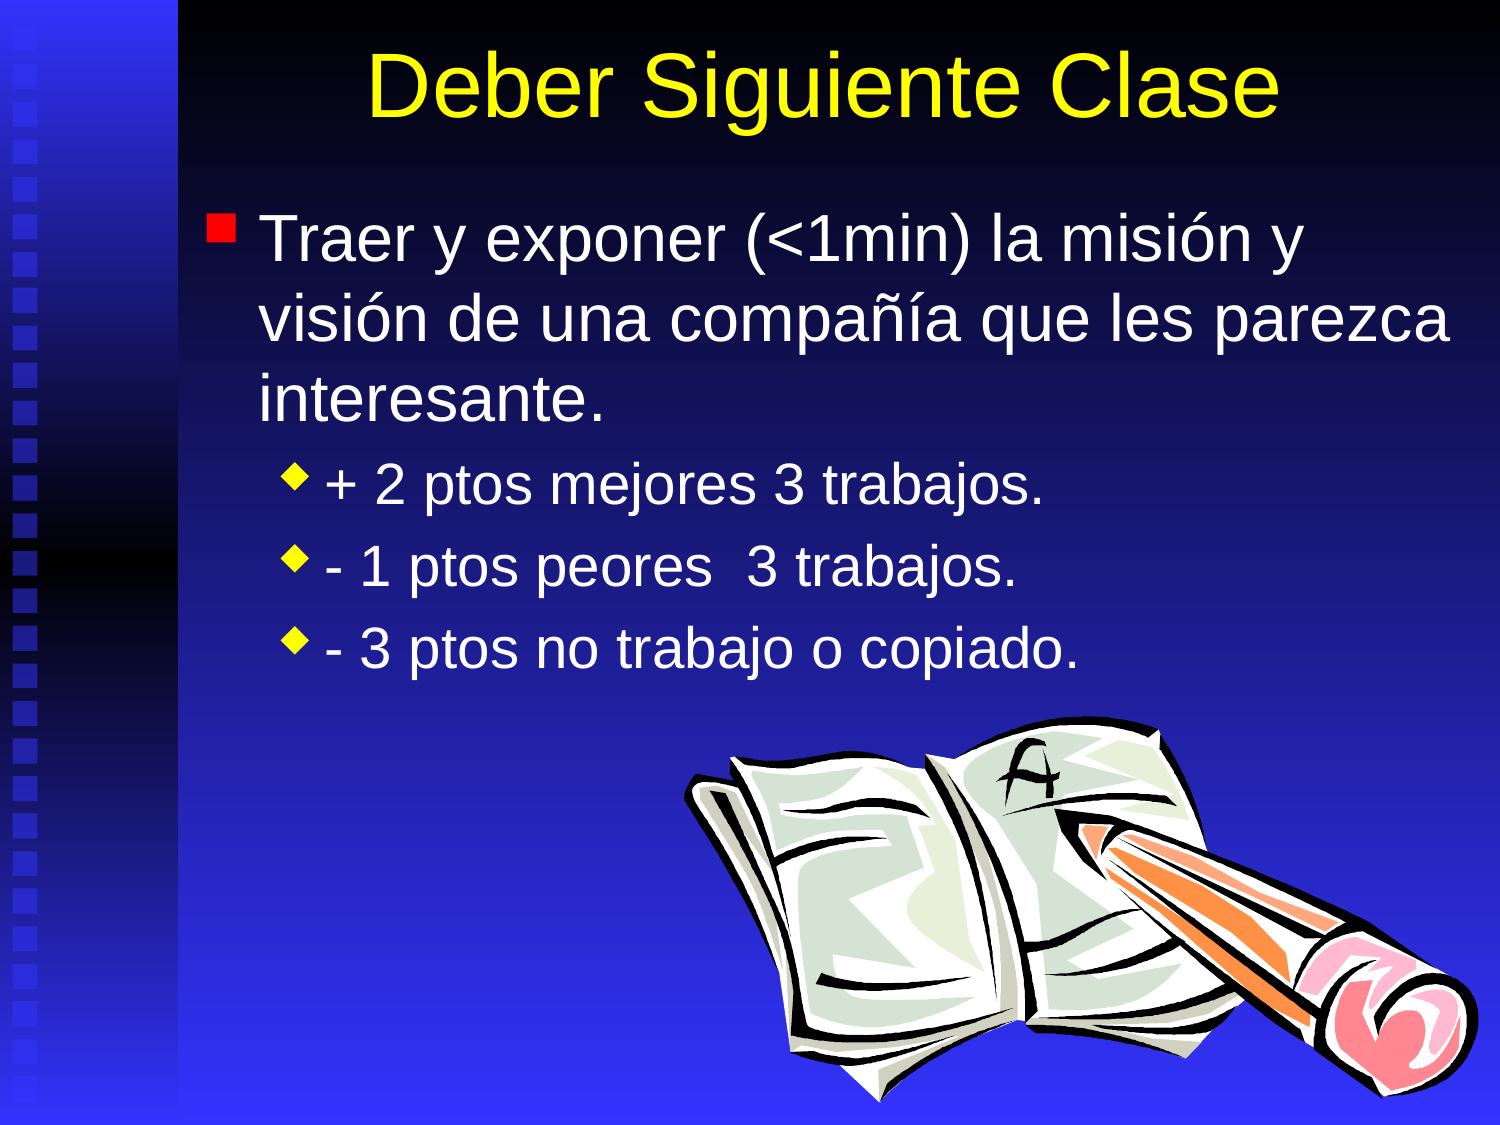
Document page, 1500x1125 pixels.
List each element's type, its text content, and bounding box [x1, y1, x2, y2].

title Deber Siguiente Clase [187, 0, 1463, 176]
picture [674, 706, 1488, 1113]
list Traer y exponer (<1min) la misión y visión de una compañía que les parezca interesante. + 2 ptos mejores 3 trabajos. - 1 ptos peores 3 trabajos. - 3 ptos no trabajo o copiado. [187, 187, 1468, 995]
